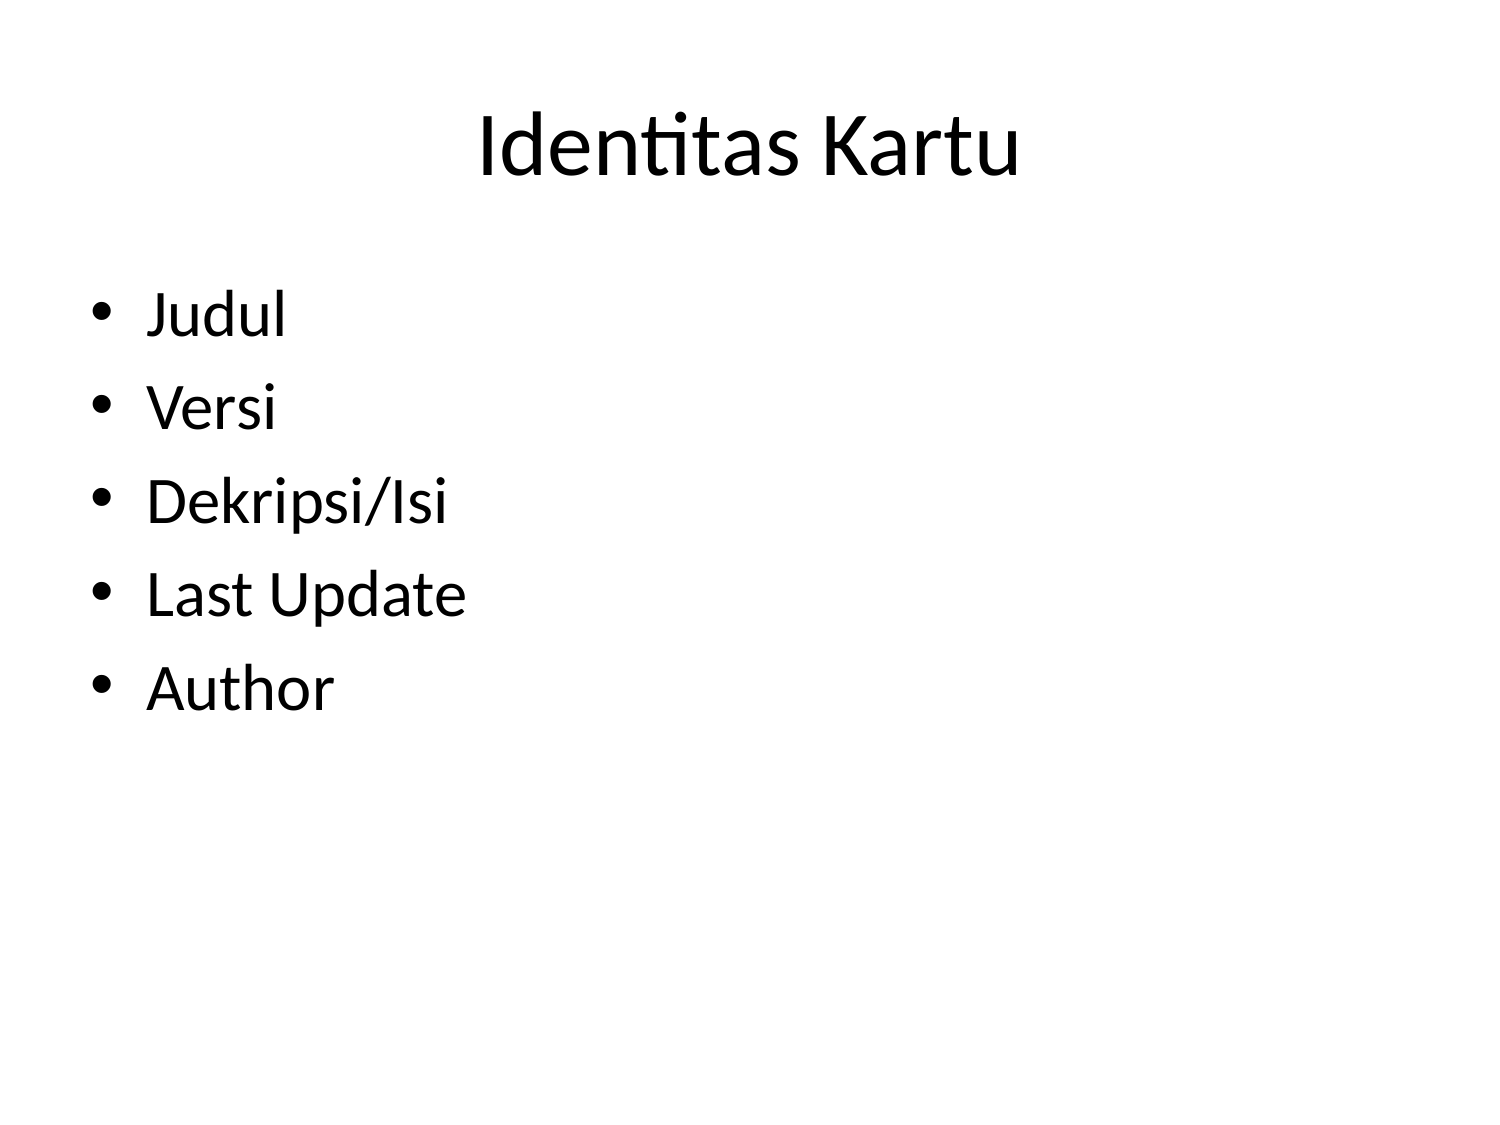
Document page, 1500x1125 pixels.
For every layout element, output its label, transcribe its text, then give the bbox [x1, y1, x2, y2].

title Identitas Kartu [75, 45, 1425, 233]
list Judul Versi Dekripsi/Isi Last Update Author [75, 262, 1425, 1005]
